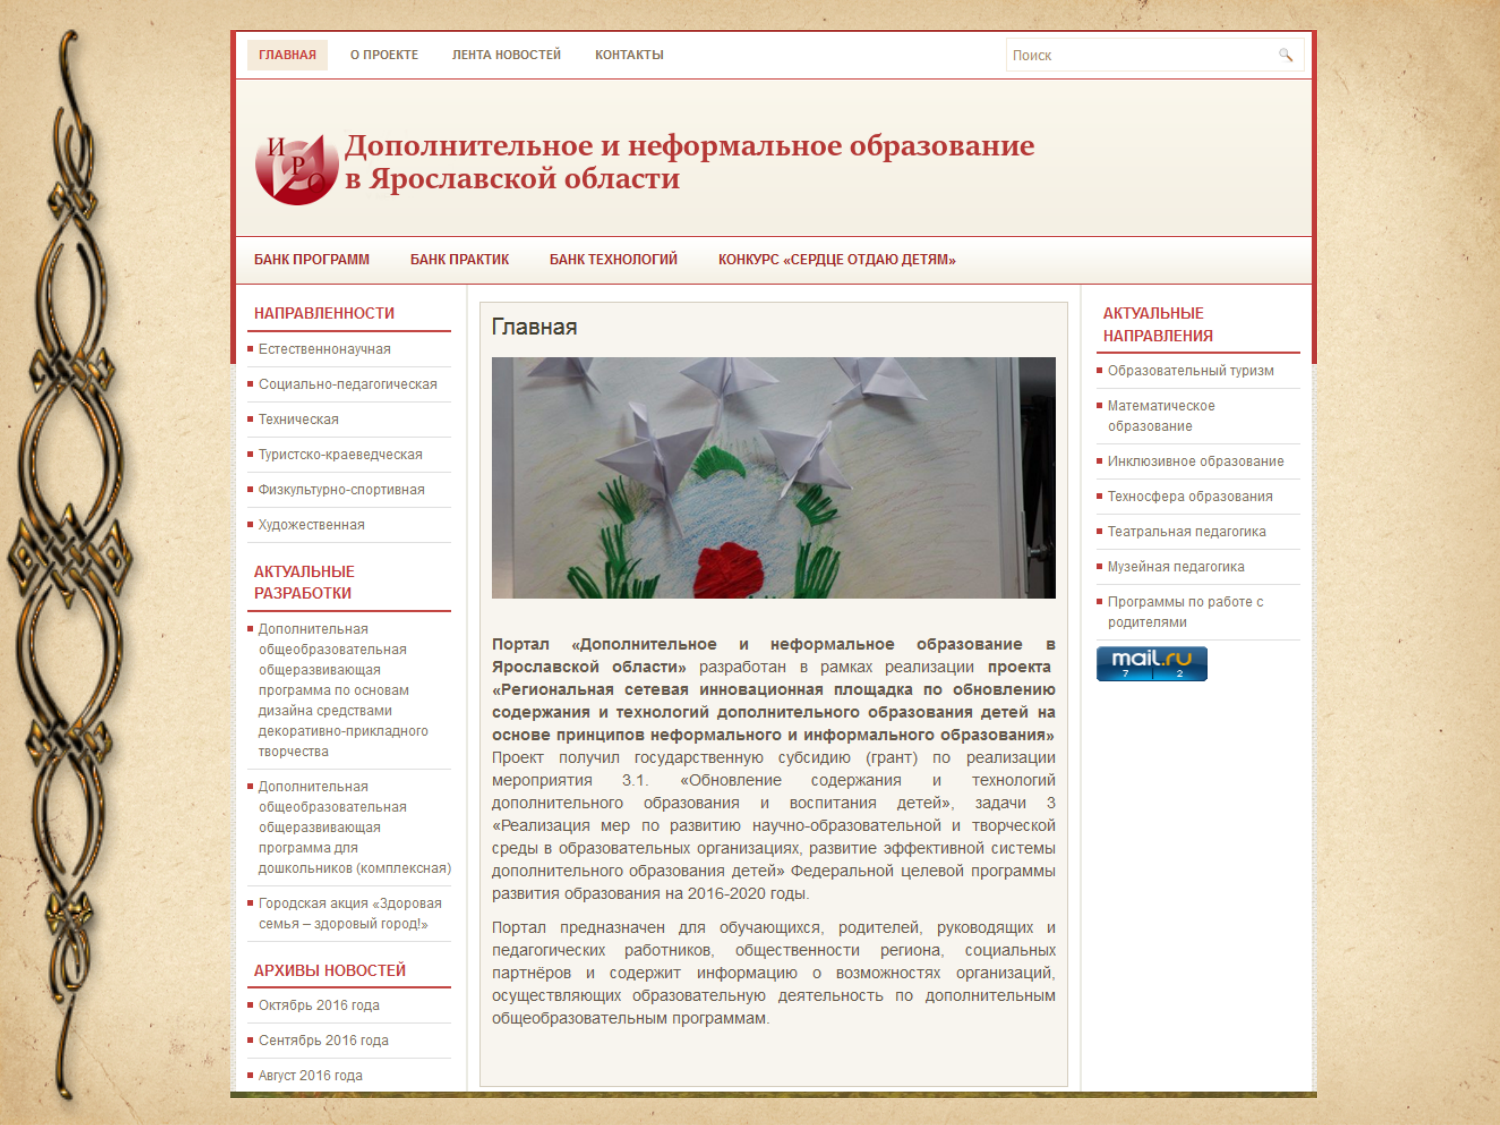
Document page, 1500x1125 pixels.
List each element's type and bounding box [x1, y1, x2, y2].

picture [0, 0, 148, 1125]
list [229, 30, 1318, 1099]
